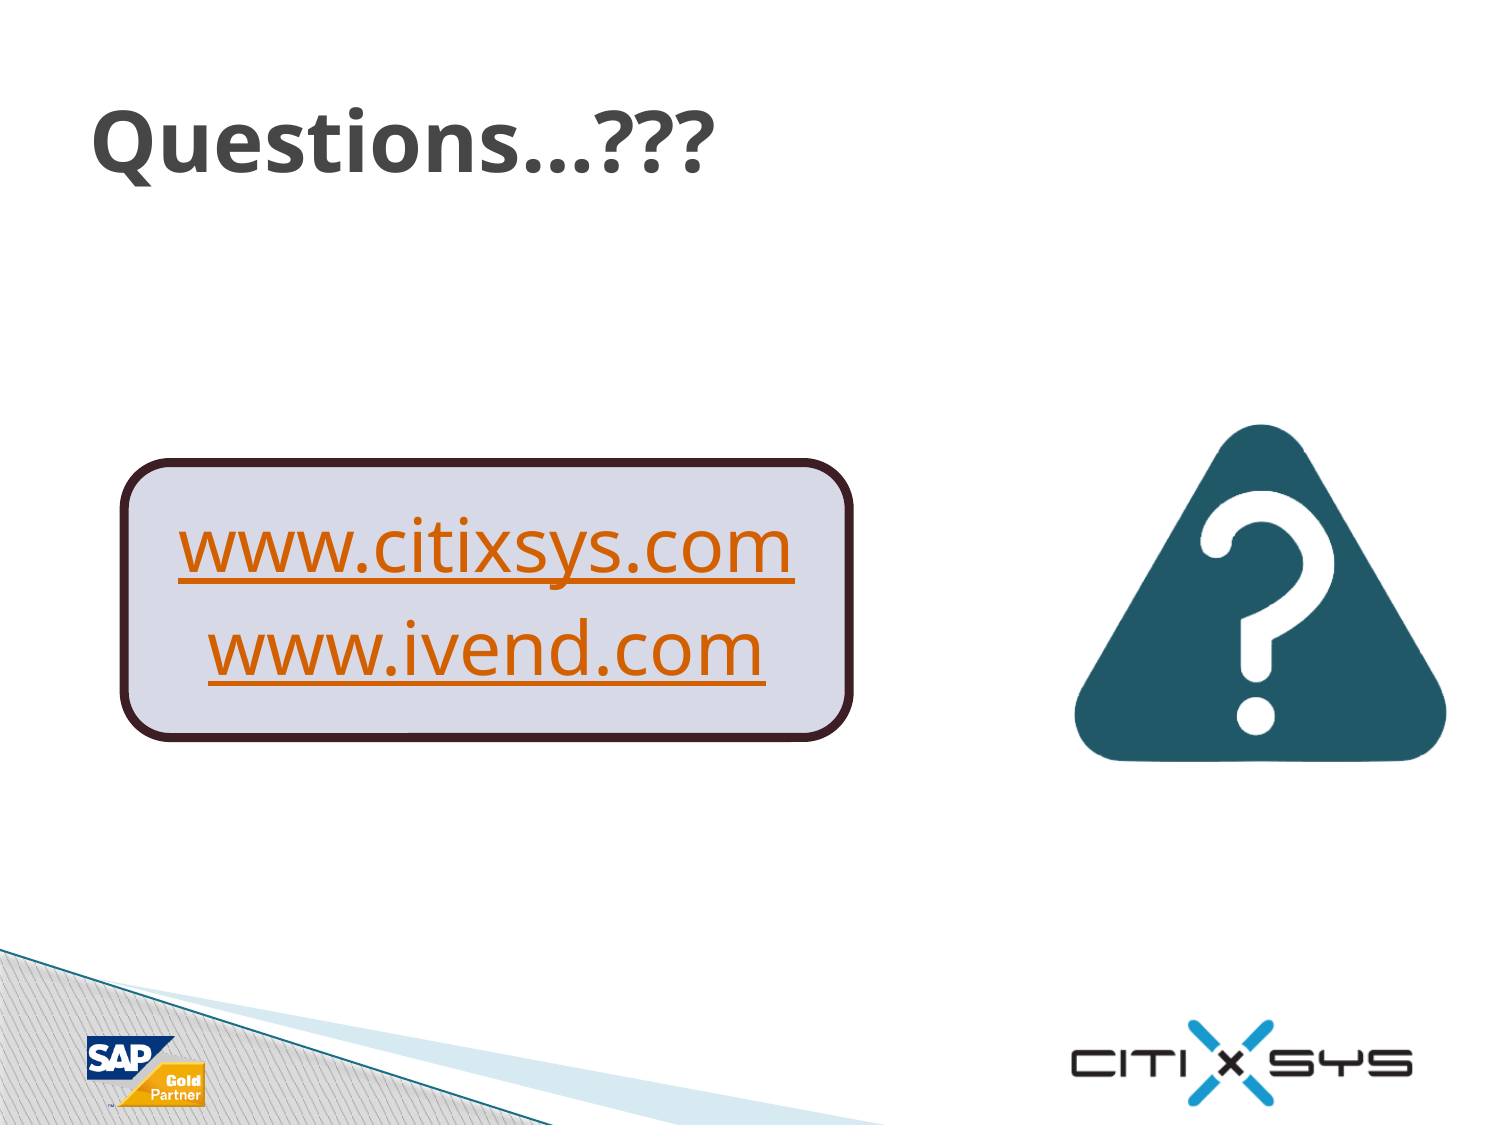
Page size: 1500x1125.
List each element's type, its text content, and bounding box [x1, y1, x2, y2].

text_box www.citixsys.com www.ivend.com [119, 458, 854, 743]
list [1074, 424, 1448, 763]
title Questions…??? [75, 45, 1425, 233]
picture [1068, 1017, 1416, 1109]
picture [87, 1036, 205, 1107]
